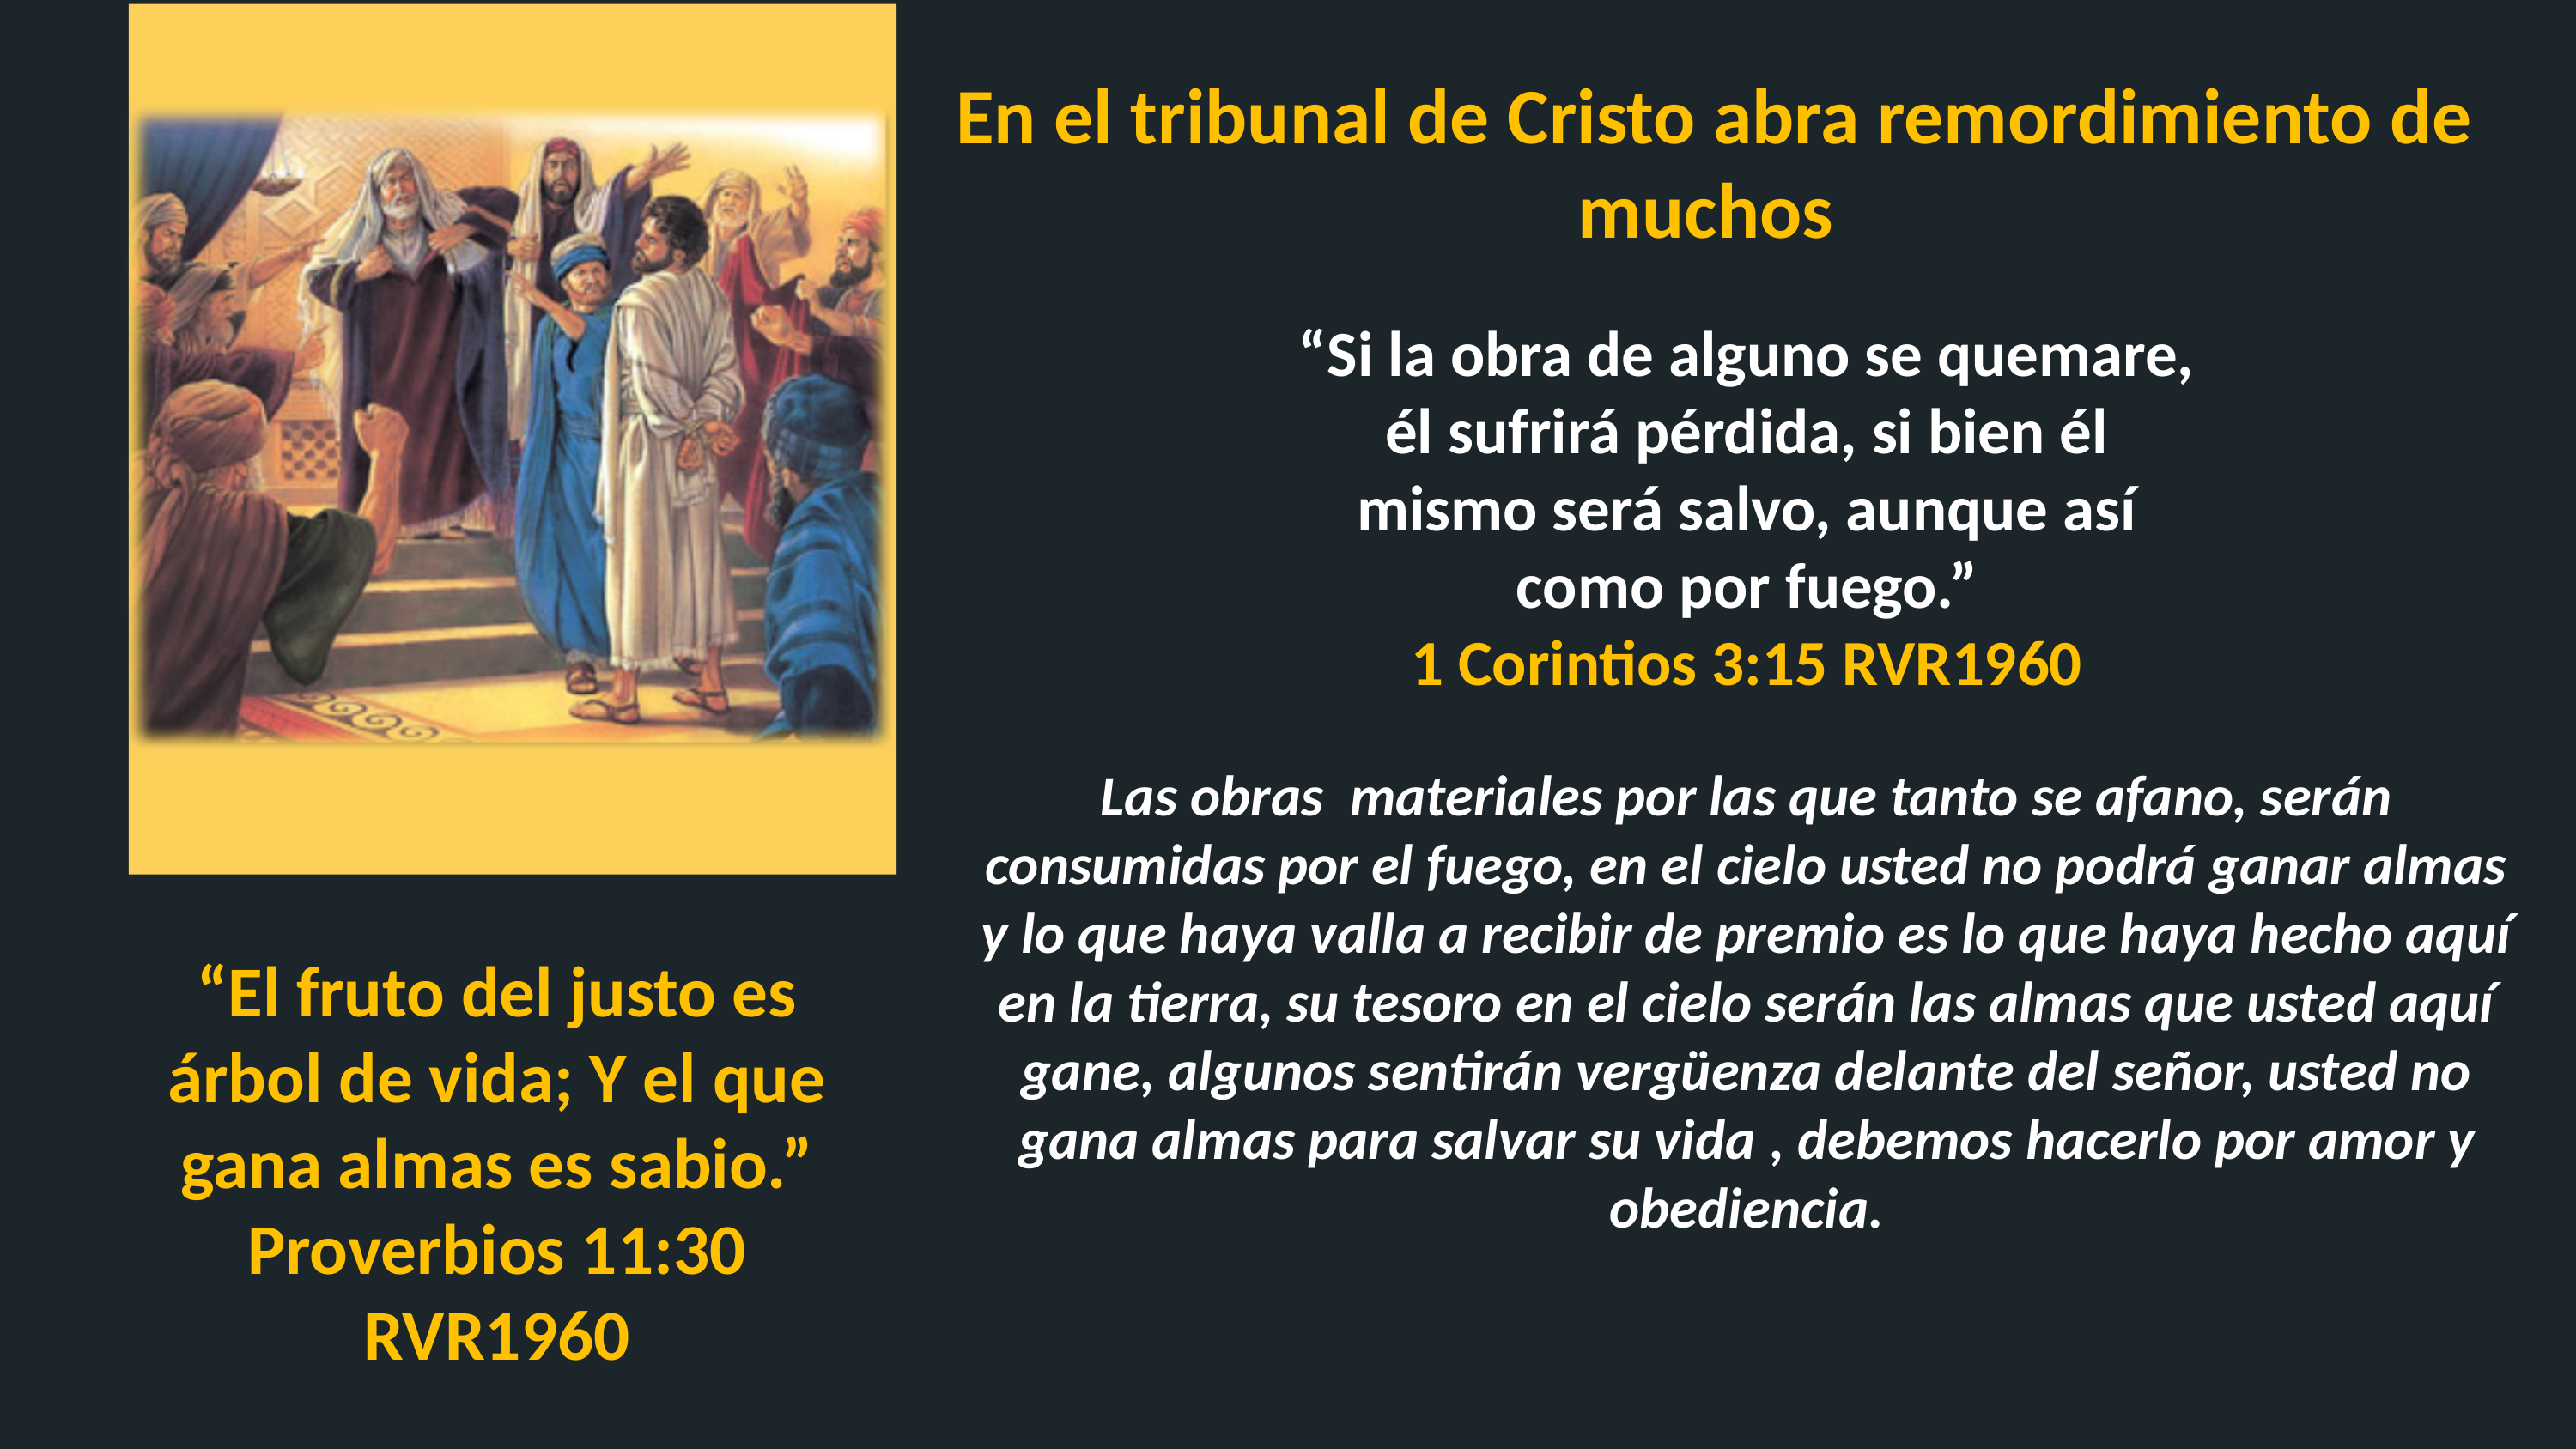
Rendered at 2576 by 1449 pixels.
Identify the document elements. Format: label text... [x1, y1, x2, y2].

text_box Las obras materiales por las que tanto se afano, serán consumidas por el fuego, en el cielo usted no podrá ganar almas y lo que haya valla a recibir de premio es lo que haya hecho aquí en la tierra, su tesoro en el cielo serán las almas que usted aquí gane, algunos sentirán vergüenza delante del señor, usted no gana almas para salvar su vida , debemos hacerlo por amor y obediencia. [962, 752, 2532, 1383]
text_box En el tribunal de Cristo abra remordimiento de muchos [924, 58, 2506, 355]
text_box “Si la obra de alguno se quemare, él sufrirá pérdida, si bien él mismo será salvo, aunque así como por fuego.” 1 Corintios 3:15 RVR1960 [1277, 306, 2217, 752]
text_box “El fruto del justo es árbol de vida; Y el que gana almas es sabio.” Proverbios 11:30 RVR1960 [125, 938, 870, 1449]
picture [125, 101, 897, 753]
text_box [128, 3, 897, 101]
text_box [128, 758, 897, 875]
